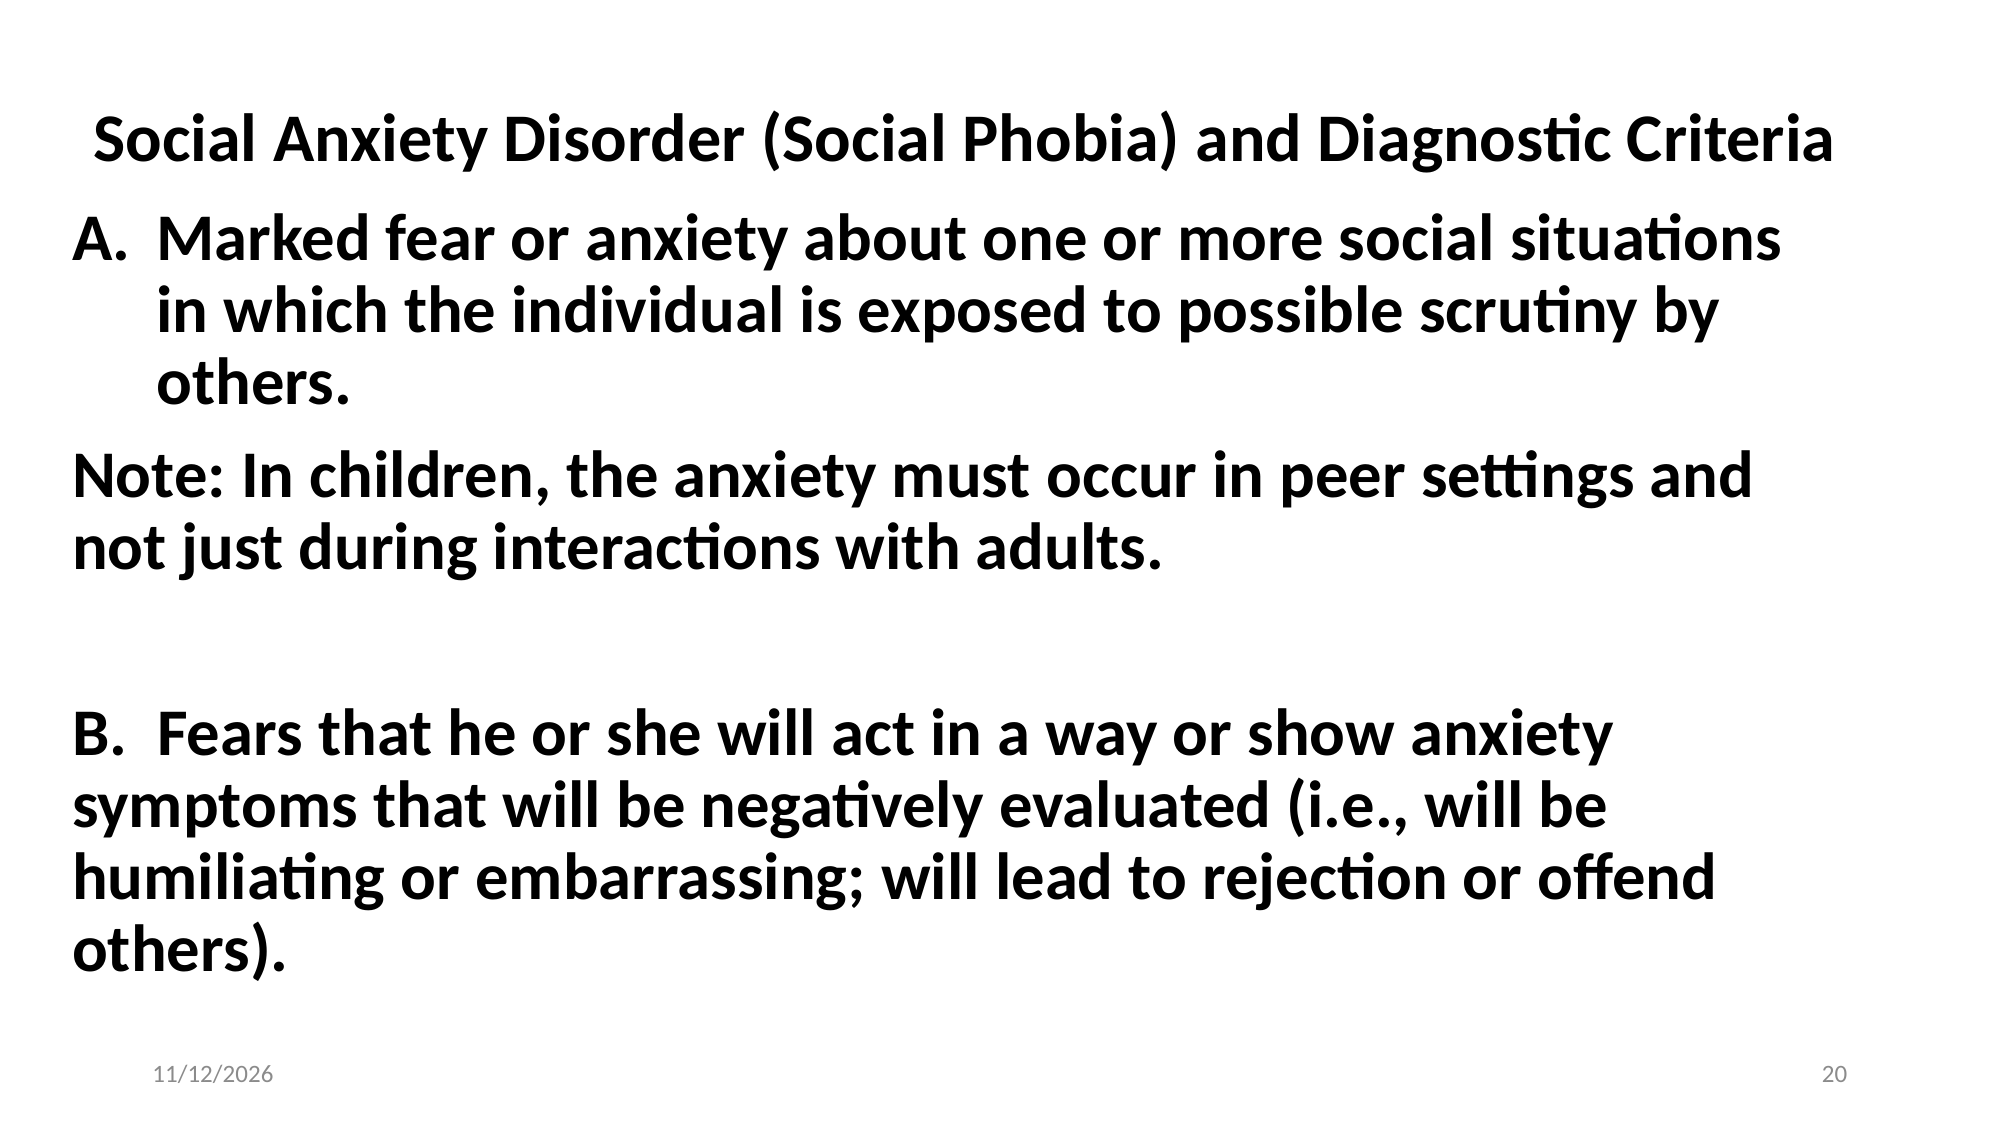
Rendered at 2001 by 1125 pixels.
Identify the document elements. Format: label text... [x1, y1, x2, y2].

slide_number 20 [1412, 1042, 1863, 1103]
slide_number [137, 1042, 588, 1103]
list Marked fear or anxiety about one or more social situations in which the individual is exposed to possible scrutiny by others. Note: In children, the anxiety must occur in peer settings and not just during interactions with adults. B. Fears that he or she will act in a way or show anxiety symptoms that will be negatively evaluated (i.e., will be humiliating or embarrassing; will lead to rejection or offend others). [57, 195, 1863, 1014]
title Social Anxiety Disorder (Social Phobia) and Diagnostic Criteria [78, 59, 1884, 219]
